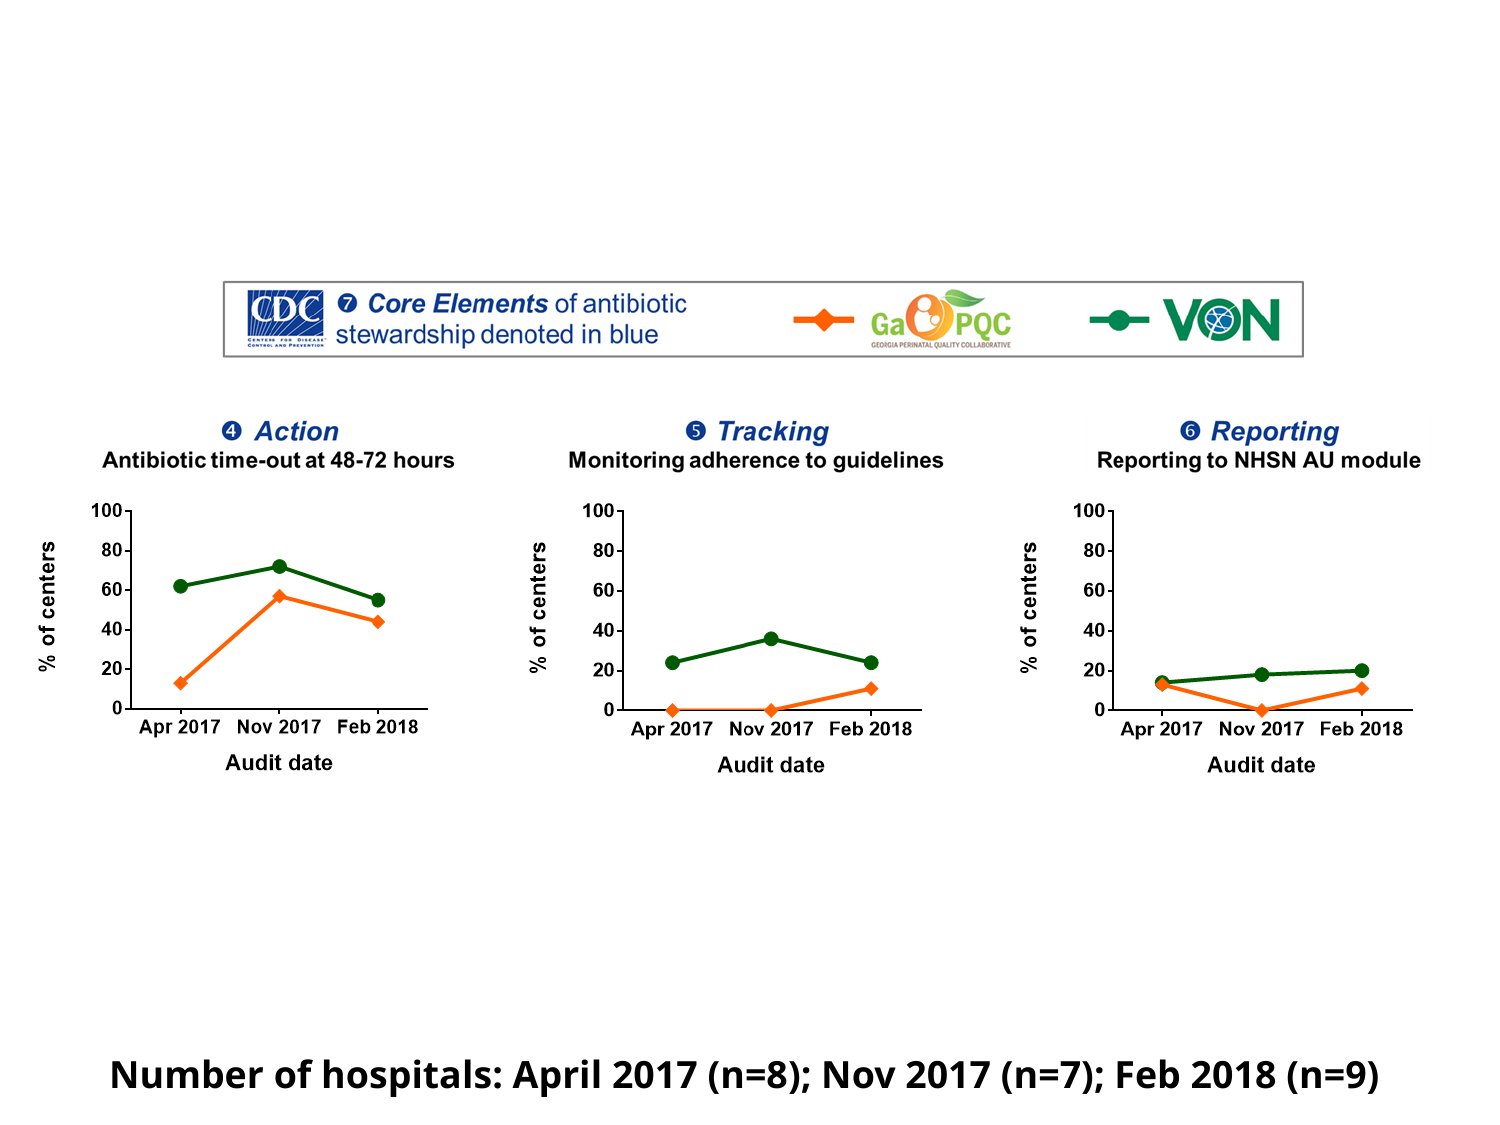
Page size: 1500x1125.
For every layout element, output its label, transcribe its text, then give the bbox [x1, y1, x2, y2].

picture [16, 264, 1500, 384]
text_box Number of hospitals: April 2017 (n=8); Nov 2017 (n=7); Feb 2018 (n=9) [58, 1043, 1442, 1103]
picture [0, 406, 1492, 841]
